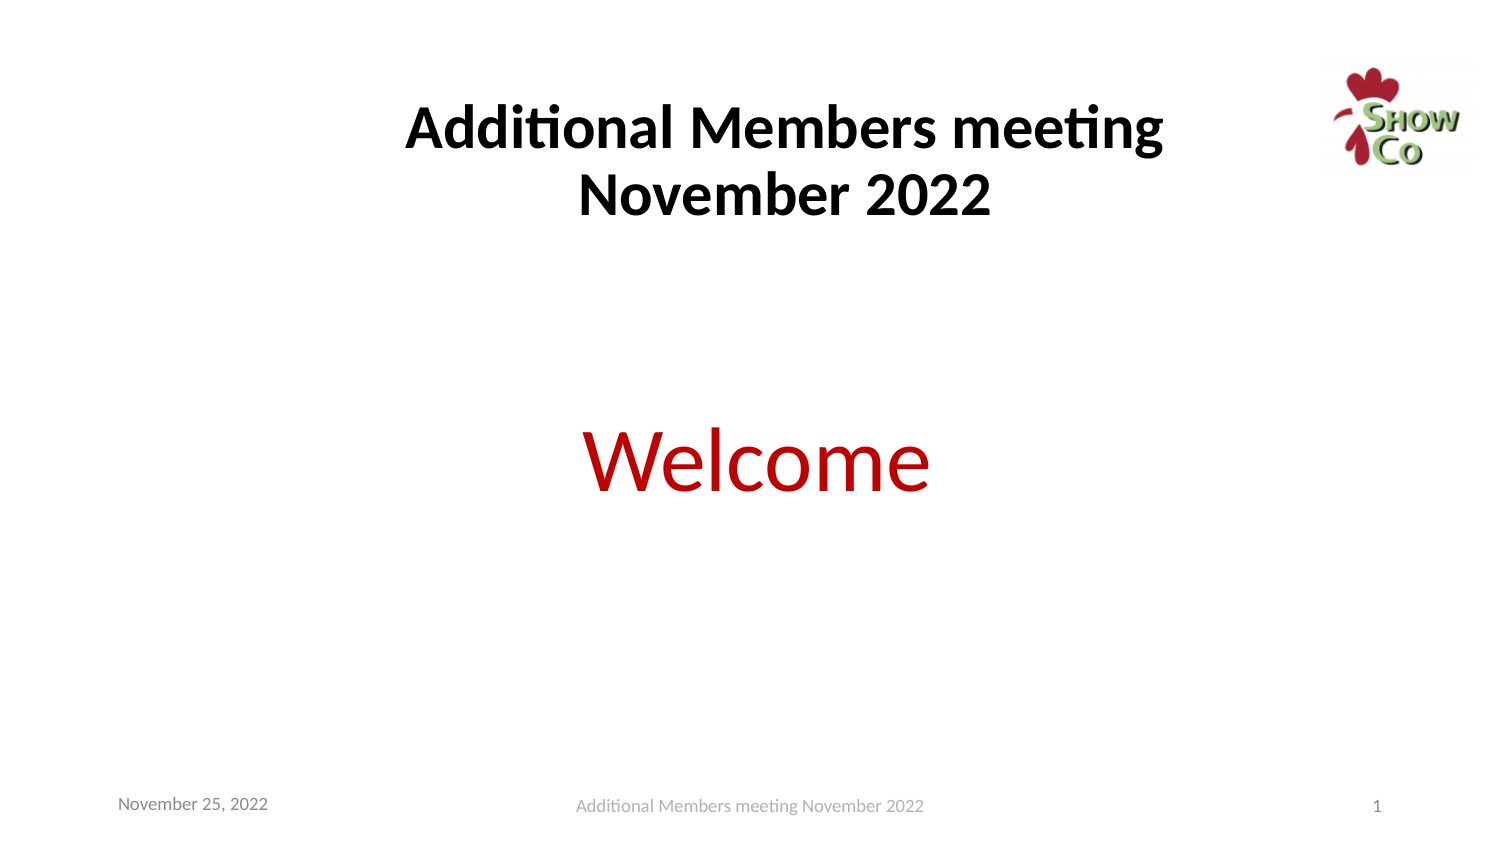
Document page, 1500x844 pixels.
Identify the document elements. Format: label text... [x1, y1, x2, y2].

text_box November 25, 2022 [103, 782, 441, 827]
footer Additional Members meeting November 2022 [496, 782, 1004, 827]
slide_number 1 [1059, 782, 1397, 827]
title Additional Members meeting November 2022 [300, 94, 1272, 276]
subtitle Welcome [271, 194, 1243, 729]
picture [1320, 60, 1474, 174]
